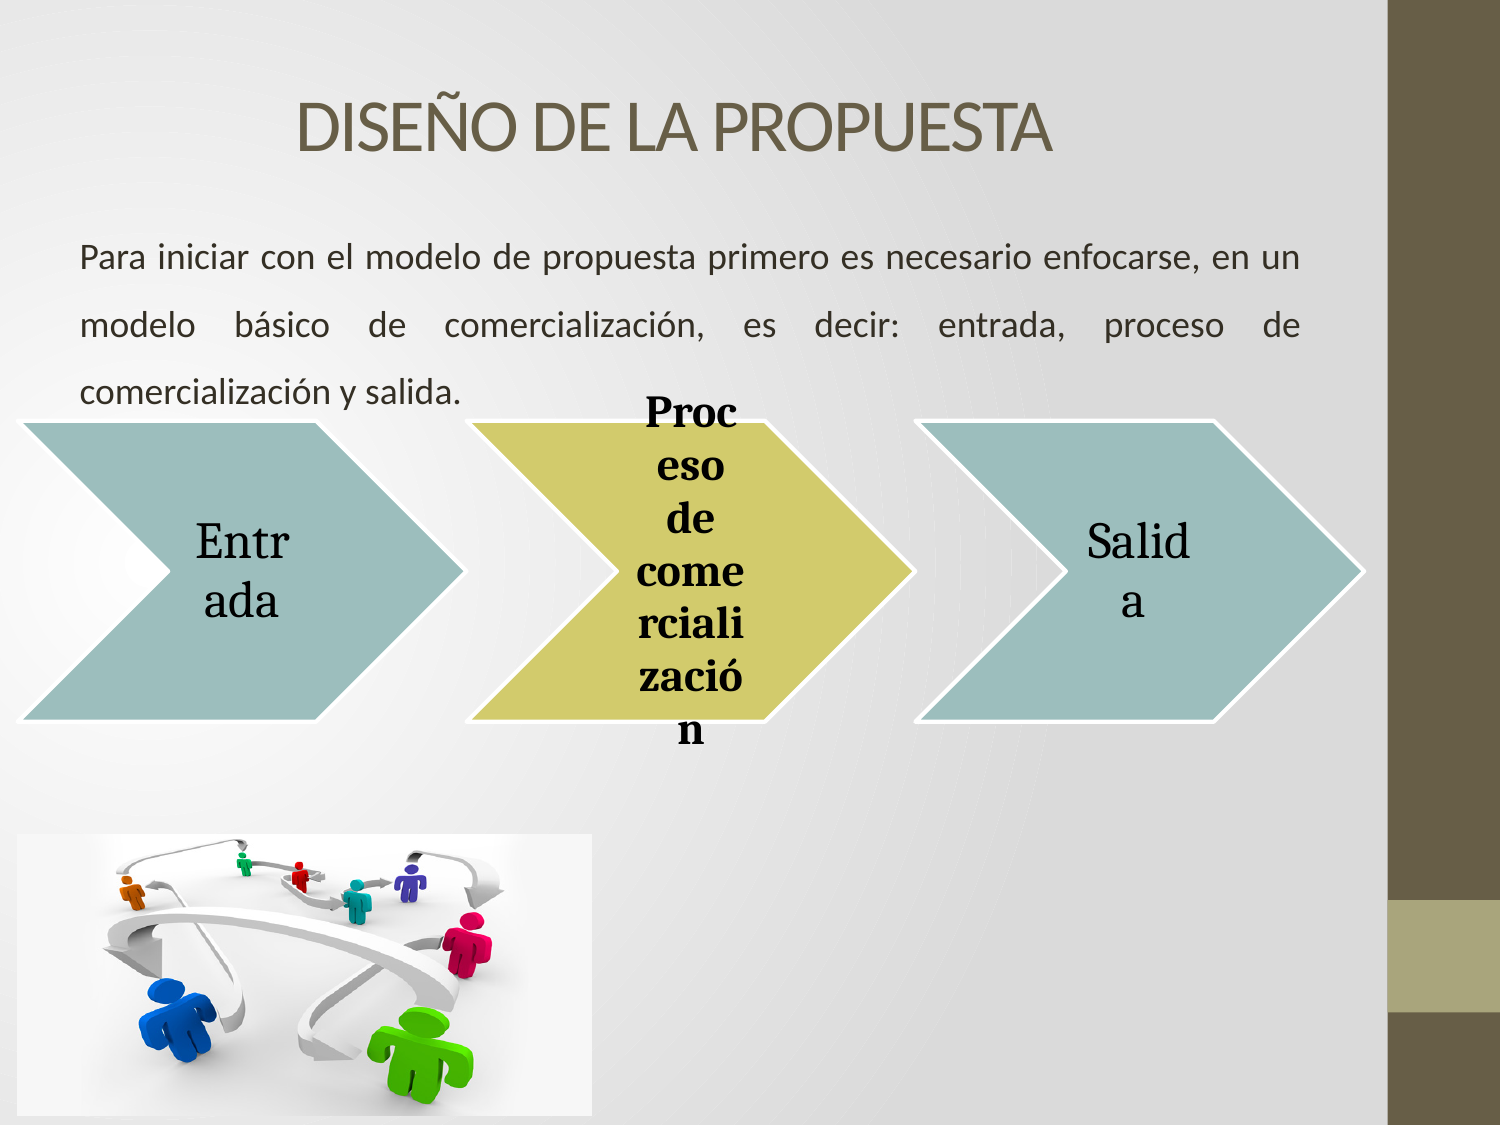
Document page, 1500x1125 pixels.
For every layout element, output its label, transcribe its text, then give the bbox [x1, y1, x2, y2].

picture [17, 833, 592, 1116]
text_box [17, 420, 1365, 723]
text_box Para iniciar con el modelo de propuesta primero es necesario enfocarse, en un modelo básico de comercialización, es decir: entrada, proceso de comercialización y salida. [64, 202, 1317, 413]
text_box DISEÑO DE LA PROPUESTA [280, 69, 1085, 175]
